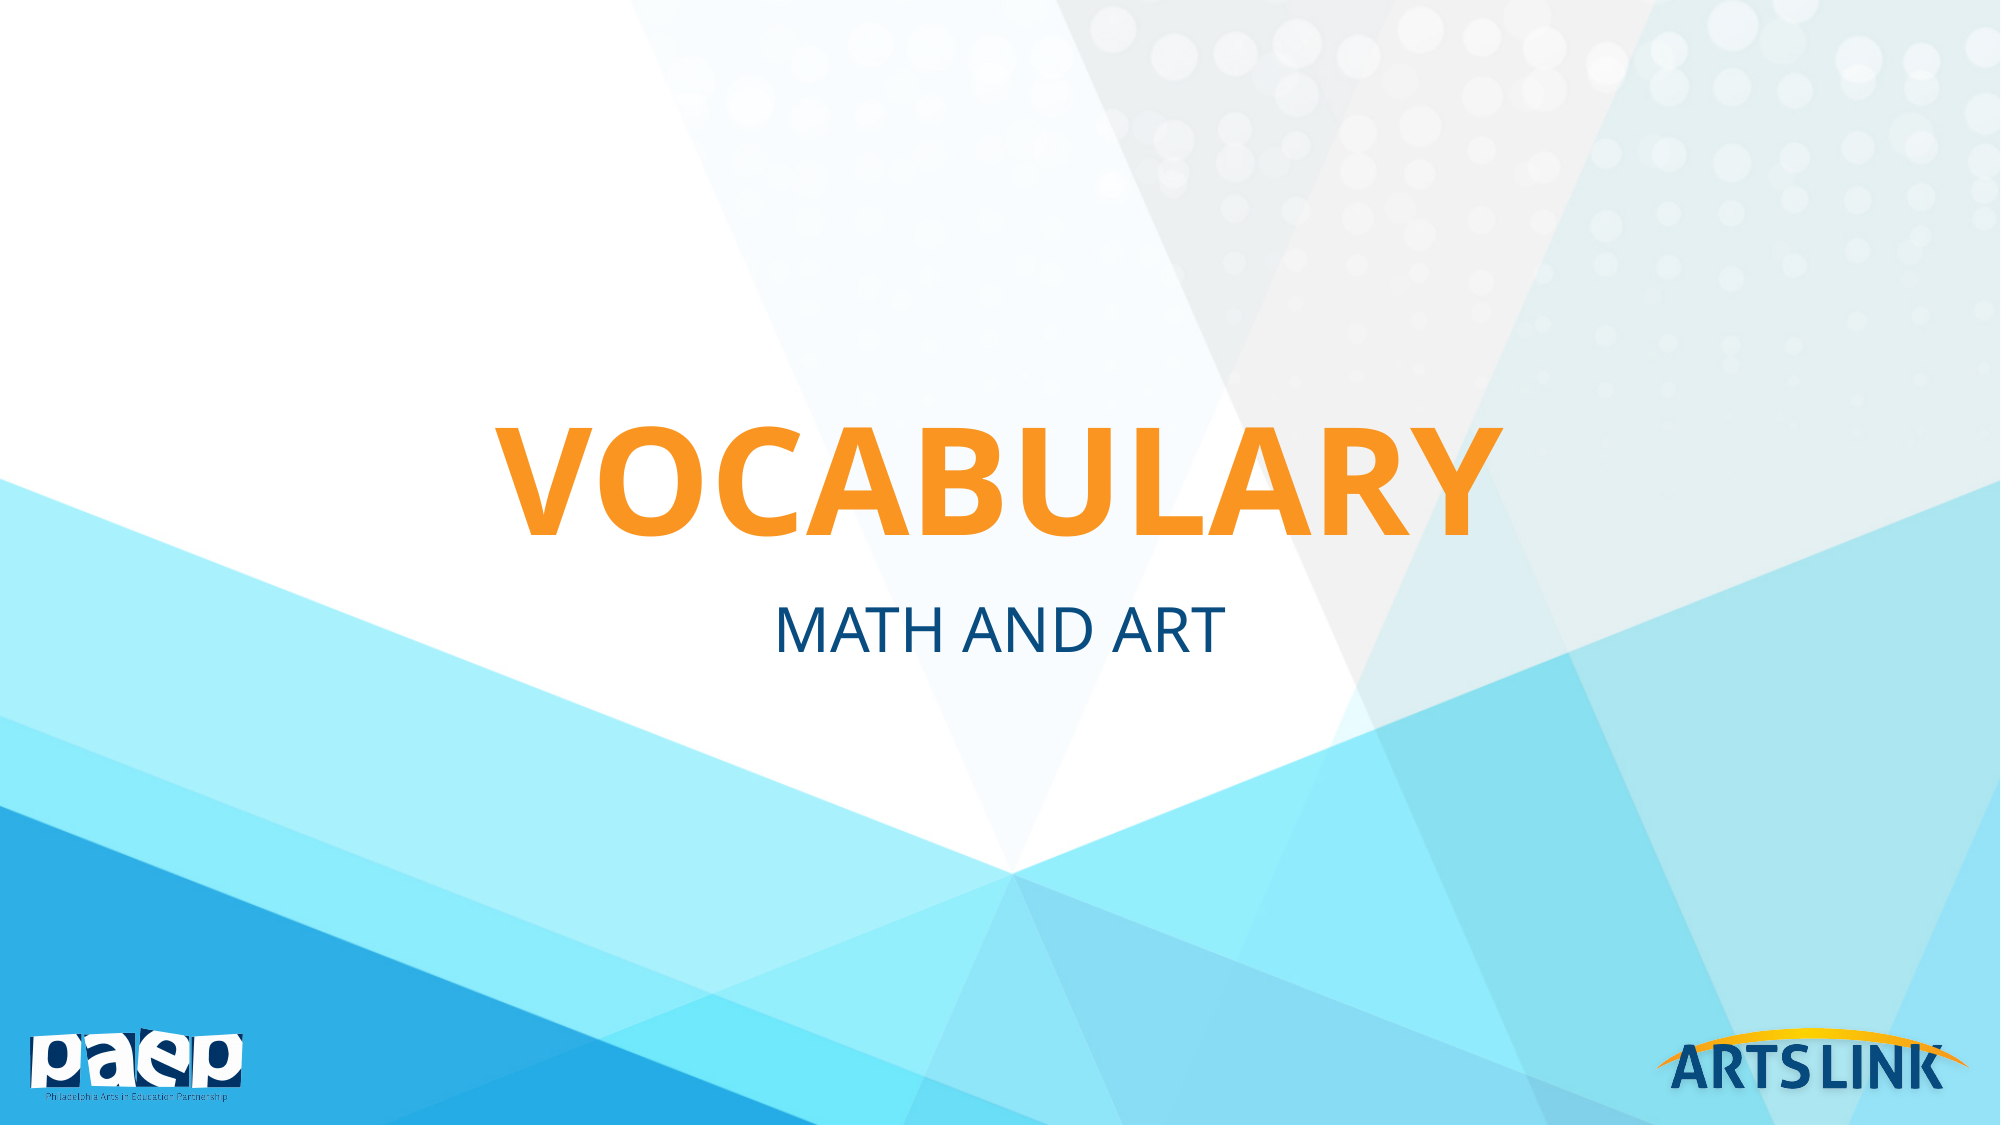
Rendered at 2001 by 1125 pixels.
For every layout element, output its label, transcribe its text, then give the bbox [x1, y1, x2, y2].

subtitle Math and Art [249, 590, 1750, 863]
picture [0, 0, 2001, 1125]
title vocabulary [249, 184, 1750, 576]
